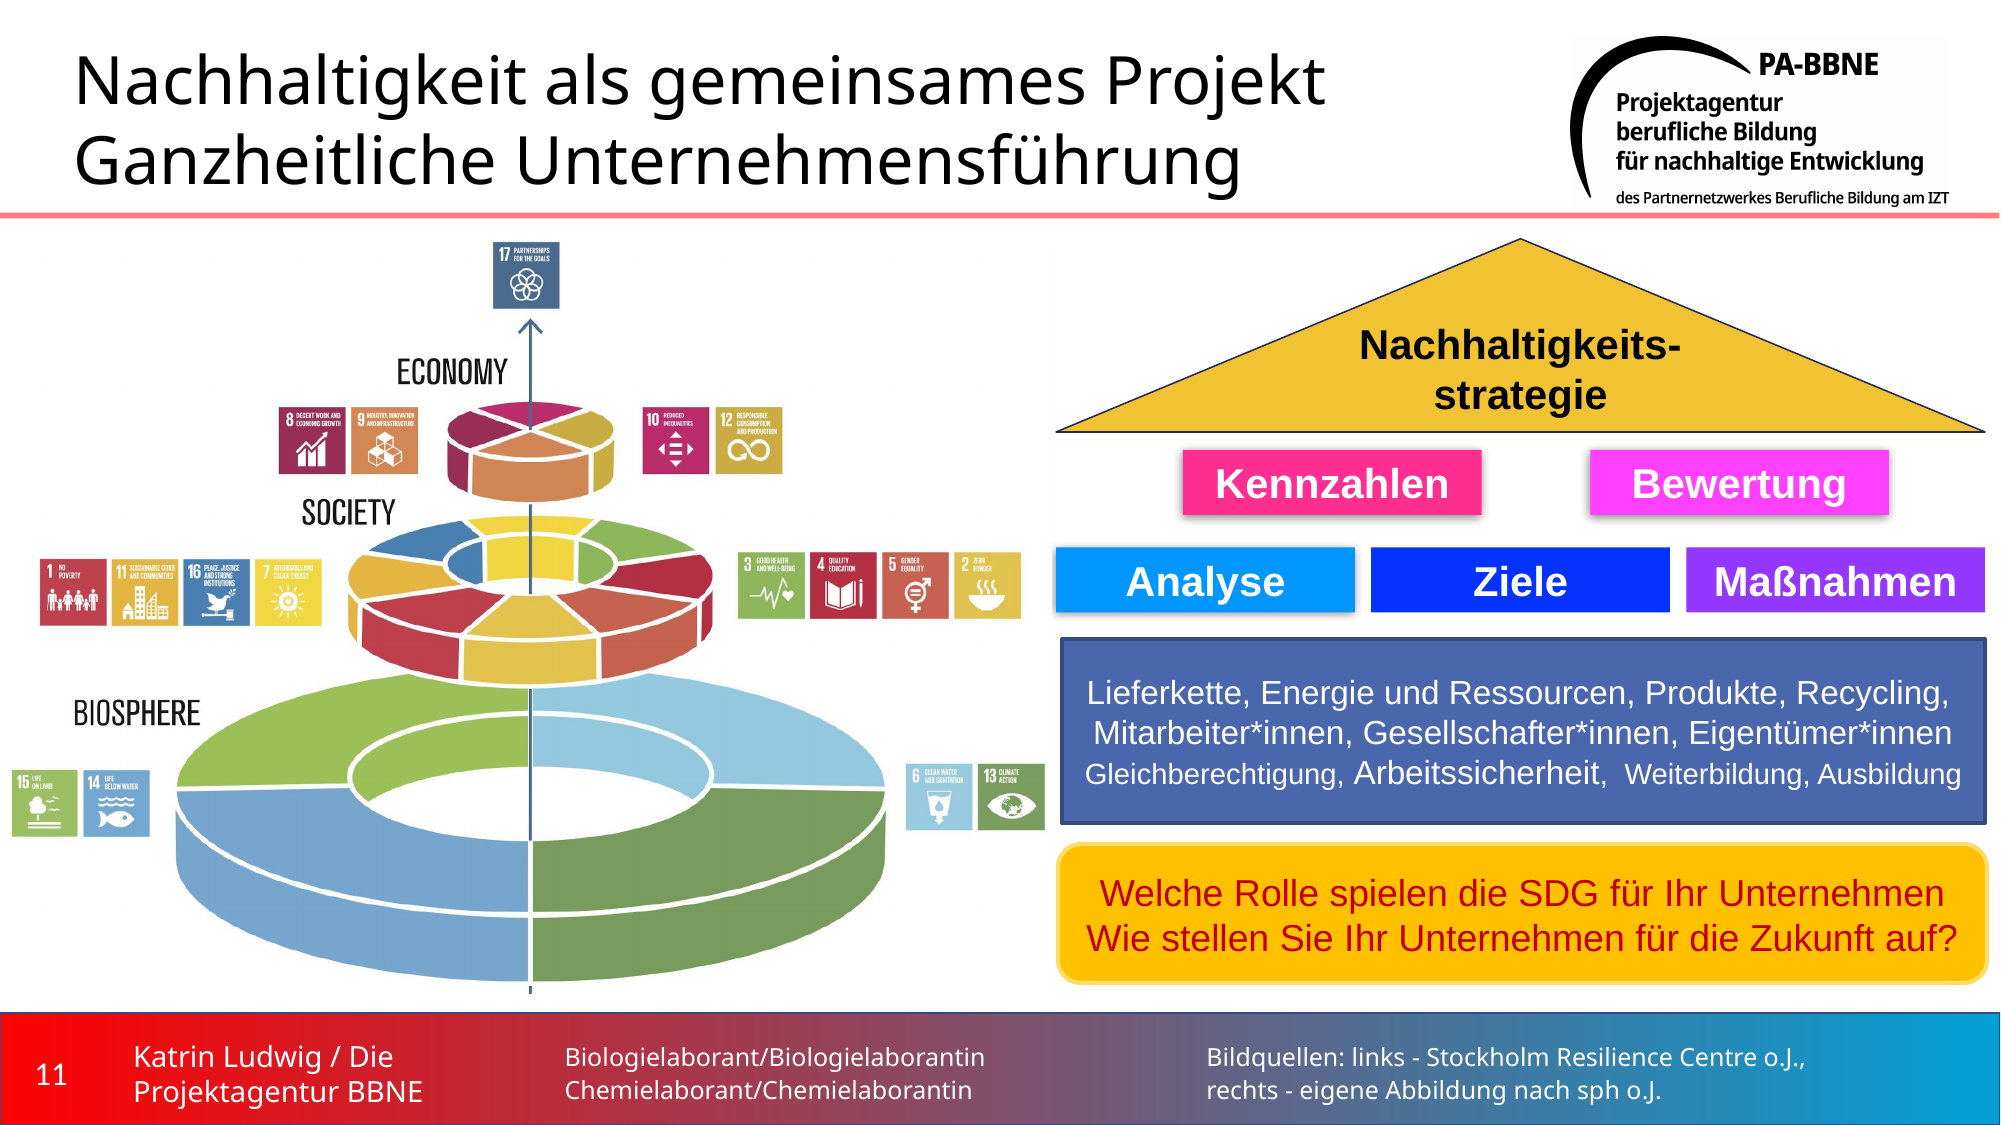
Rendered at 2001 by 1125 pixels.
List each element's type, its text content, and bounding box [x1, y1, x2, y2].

footer Katrin Ludwig / Die Projektagentur BBNE [118, 1026, 535, 1120]
picture [1570, 36, 1949, 207]
slide_number ‹#› [0, 1026, 102, 1118]
title Nachhaltigkeit als gemeinsames Projekt Ganzheitliche Unternehmensführung [59, 29, 1536, 207]
list Bildquellen: links - Stockholm Resilience Centre o.J., rechts - eigene Abbildung nach sph o.J. [1191, 1026, 1949, 1118]
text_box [1055, 238, 1988, 984]
picture [11, 240, 1053, 995]
list Biologielaborant/Biologielaborantin Chemielaborant/Chemielaborantin [549, 1026, 1179, 1118]
